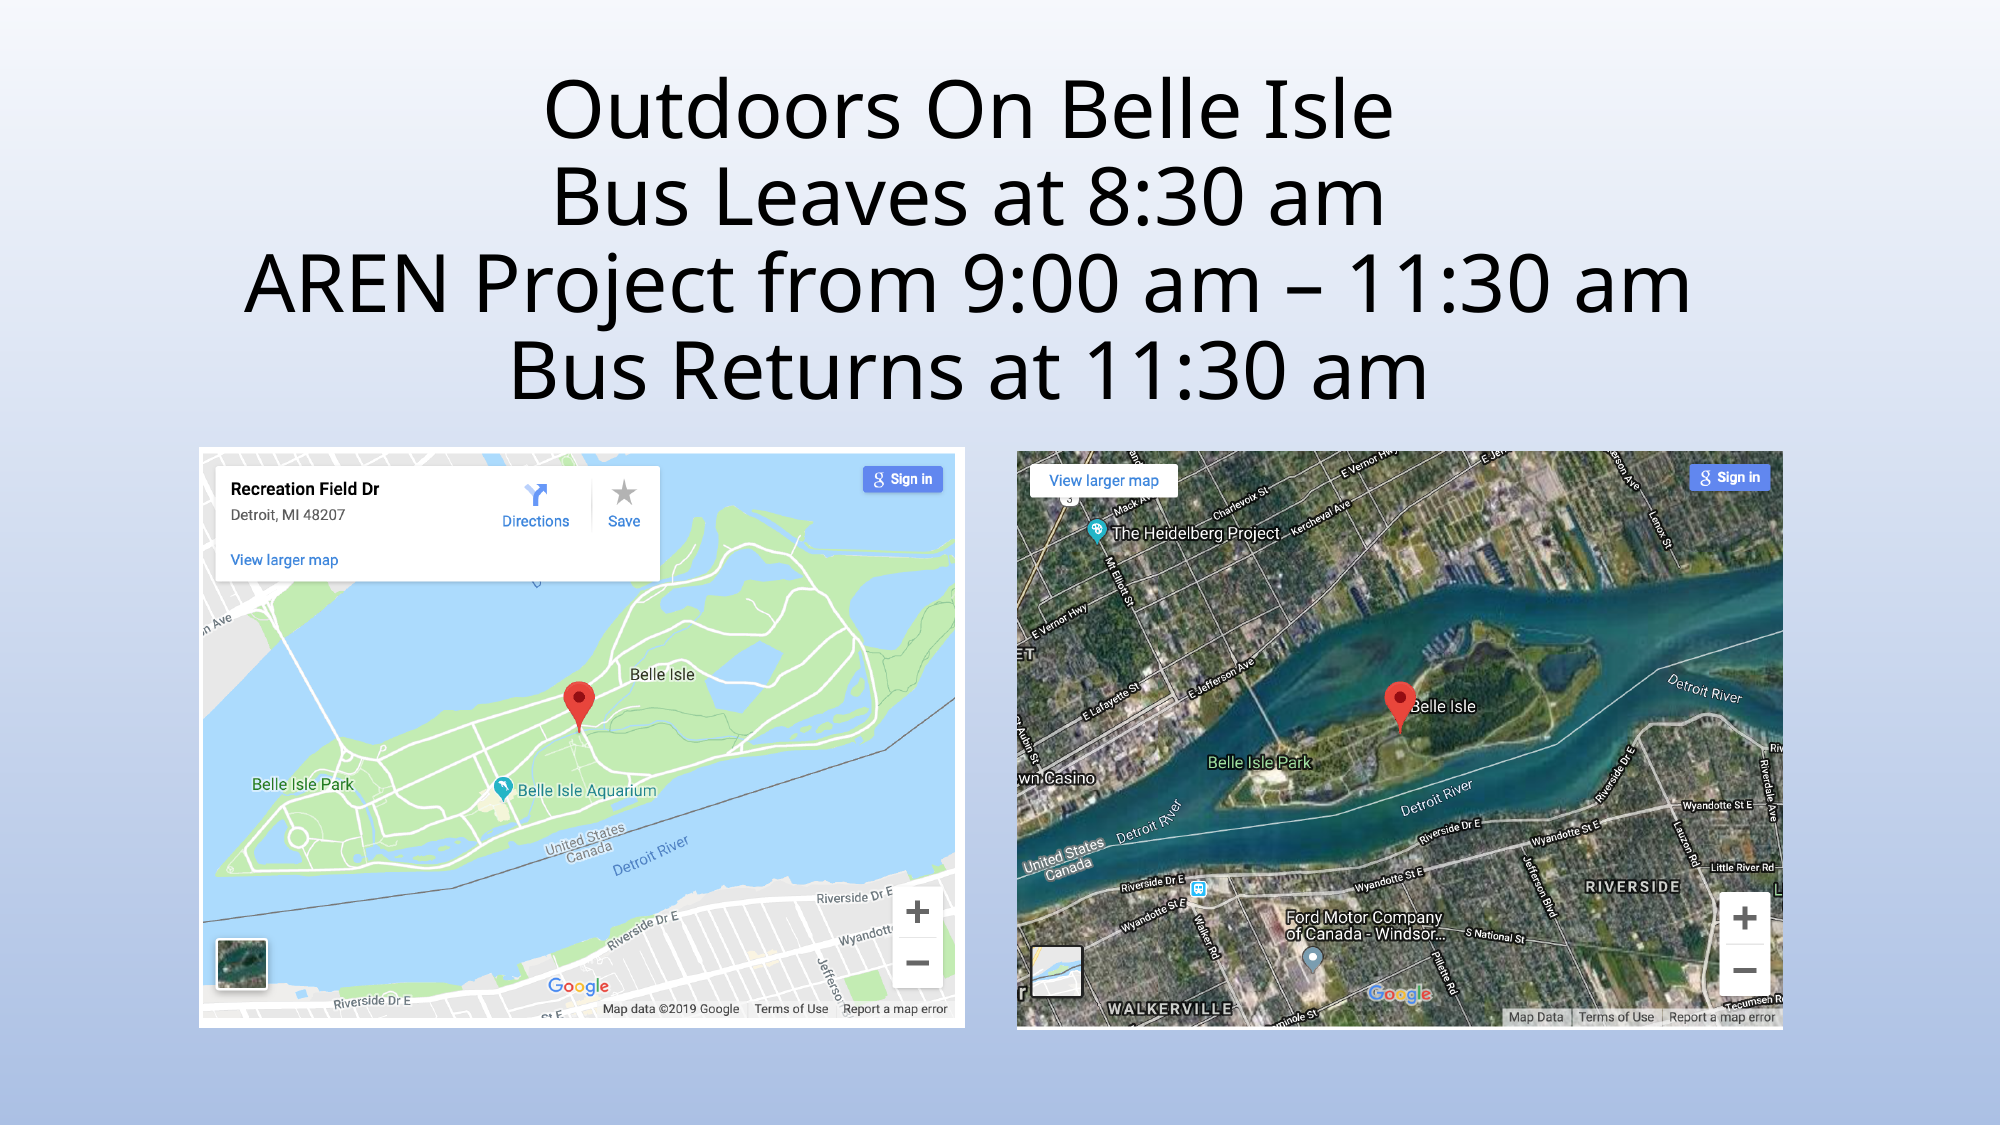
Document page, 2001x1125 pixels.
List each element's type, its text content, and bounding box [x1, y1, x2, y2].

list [199, 447, 965, 1028]
picture [1017, 451, 1783, 1030]
title Outdoors On Belle Isle Bus Leaves at 8:30 am AREN Project from 9:00 am – 11:30 am Bus Returns at 11:30 am [77, 59, 1863, 427]
